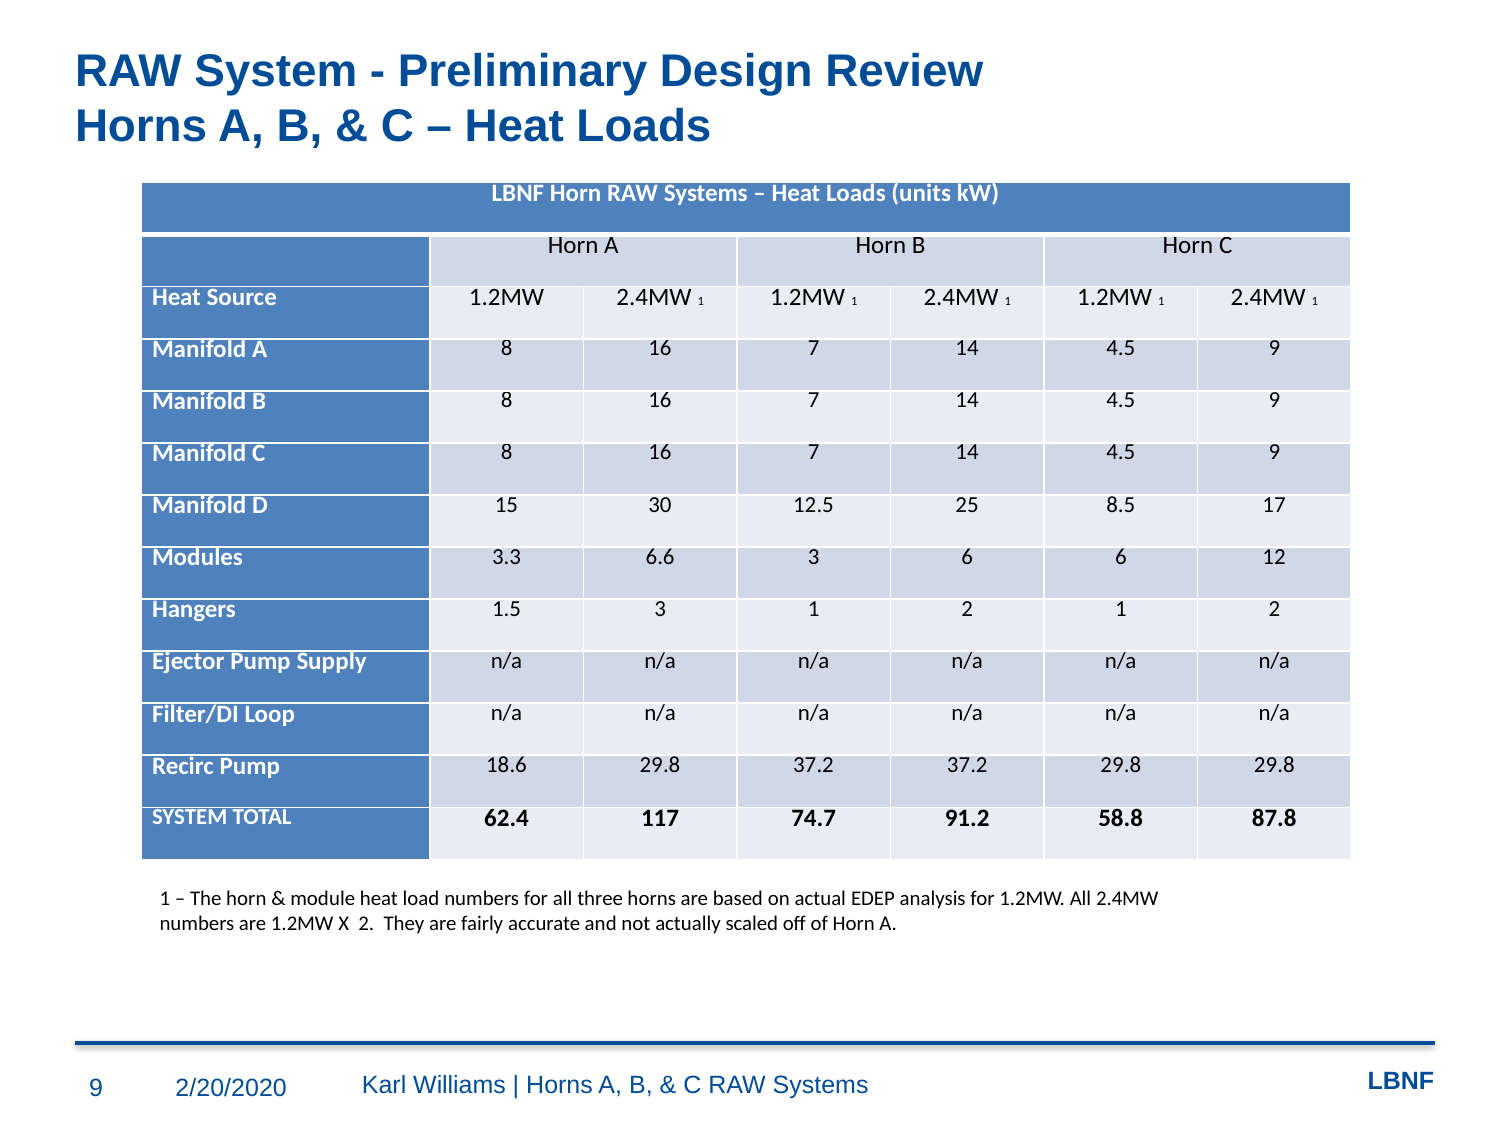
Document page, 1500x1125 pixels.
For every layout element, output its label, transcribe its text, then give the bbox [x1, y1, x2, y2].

table_cell n/a [1198, 652, 1350, 702]
table_cell SYSTEM TOTAL [142, 808, 429, 859]
table_cell n/a [1045, 704, 1197, 754]
table_cell Heat Source [142, 287, 429, 338]
table_cell 7 [738, 392, 890, 442]
table_cell n/a [738, 704, 890, 754]
table_header LBNF Horn RAW Systems – Heat Loads (units kW) [142, 183, 1350, 232]
table_cell n/a [584, 704, 736, 754]
table_cell 3 [584, 600, 736, 650]
table_cell 7 [738, 340, 890, 390]
table_cell 7 [738, 444, 890, 494]
table_cell 4.5 [1045, 340, 1197, 390]
table_cell n/a [584, 652, 736, 702]
table_cell 2 [891, 600, 1043, 650]
table_cell 4.5 [1045, 392, 1197, 442]
table_cell 1.2MW 1 [1045, 287, 1197, 338]
table_cell Hangers [142, 600, 429, 650]
table_cell 37.2 [738, 756, 890, 807]
table_cell 74.7 [738, 808, 890, 852]
table_cell n/a [738, 652, 890, 702]
table_cell 12.5 [738, 496, 890, 546]
table_cell 9 [1198, 392, 1350, 442]
table_cell 14 [891, 392, 1043, 442]
text_box 9 [74, 1064, 161, 1095]
table_cell n/a [1198, 704, 1350, 754]
table_cell 2.4MW 1 [891, 287, 1043, 338]
text_box 2/20/2020 [161, 1064, 348, 1095]
table_cell 2 [1198, 600, 1350, 650]
table_cell 91.2 [891, 808, 1043, 852]
table_cell 14 [891, 340, 1043, 390]
table_cell 117 [584, 808, 736, 852]
table_cell 1 [1045, 600, 1197, 650]
table_cell 62.4 [431, 808, 583, 852]
table_cell 14 [891, 444, 1043, 494]
table_cell Recirc Pump [142, 756, 429, 807]
table_cell 8 [431, 444, 583, 494]
table_cell 25 [891, 496, 1043, 546]
table_cell 29.8 [1198, 756, 1350, 807]
table_cell Ejector Pump Supply [142, 652, 429, 702]
table_cell 6 [1045, 548, 1197, 598]
table_cell 12 [1198, 548, 1350, 598]
table_cell 8.5 [1045, 496, 1197, 546]
table_cell n/a [1045, 652, 1197, 702]
table_cell n/a [431, 652, 583, 702]
table_cell Modules [142, 548, 429, 598]
table_cell 17 [1198, 496, 1350, 546]
text_box Karl Williams | Horns A, B, & C RAW Systems [347, 1061, 1269, 1093]
table_cell [142, 237, 429, 286]
table_cell Manifold C [142, 444, 429, 494]
table_cell Horn C [1045, 237, 1350, 286]
table_cell n/a [891, 652, 1043, 702]
table_cell 8 [431, 340, 583, 390]
table_cell Manifold B [142, 392, 429, 442]
table_cell 18.6 [431, 756, 583, 807]
table_cell 6.6 [584, 548, 736, 598]
table_cell Horn B [738, 237, 1043, 286]
table_cell 30 [584, 496, 736, 546]
table_cell n/a [891, 704, 1043, 754]
table_cell 1 [738, 600, 890, 650]
table_cell 29.8 [1045, 756, 1197, 807]
table_cell 4.5 [1045, 444, 1197, 494]
title RAW System - Preliminary Design Review Horns A, B, & C – Heat Loads [75, 41, 1436, 165]
table_cell 58.8 [1045, 808, 1197, 859]
text_box Notes: 1 – The horn & module heat load numbers for all three horns are based on actual EDEP analysis for 1.2MW. All 2.4MW numbers are 1.2MW X 2. They are fairly accurate and not actually scaled off of Horn A. [144, 852, 1175, 942]
table_cell 37.2 [891, 756, 1043, 807]
table_cell 15 [431, 496, 583, 546]
table_cell 1.2MW 1 [738, 287, 890, 338]
table_cell 2.4MW 1 [584, 287, 736, 338]
table_cell 9 [1198, 444, 1350, 494]
table_cell 6 [891, 548, 1043, 598]
table_cell n/a [431, 704, 583, 754]
table_cell 16 [584, 392, 736, 442]
table_cell 87.8 [1198, 808, 1350, 859]
table_cell Manifold D [142, 496, 429, 546]
table_cell 29.8 [584, 756, 736, 807]
table_cell 16 [584, 444, 736, 494]
table_cell 1.5 [431, 600, 583, 650]
table_cell 3.3 [431, 548, 583, 598]
table_cell 1.2MW [431, 287, 583, 338]
table_cell Manifold A [142, 340, 429, 390]
table_cell 9 [1198, 340, 1350, 390]
table_cell 2.4MW 1 [1198, 287, 1350, 338]
table_cell Horn A [431, 237, 736, 286]
table_cell 3 [738, 548, 890, 598]
table_cell 16 [584, 340, 736, 390]
table_cell Filter/DI Loop [142, 704, 429, 754]
table_cell 8 [431, 392, 583, 442]
